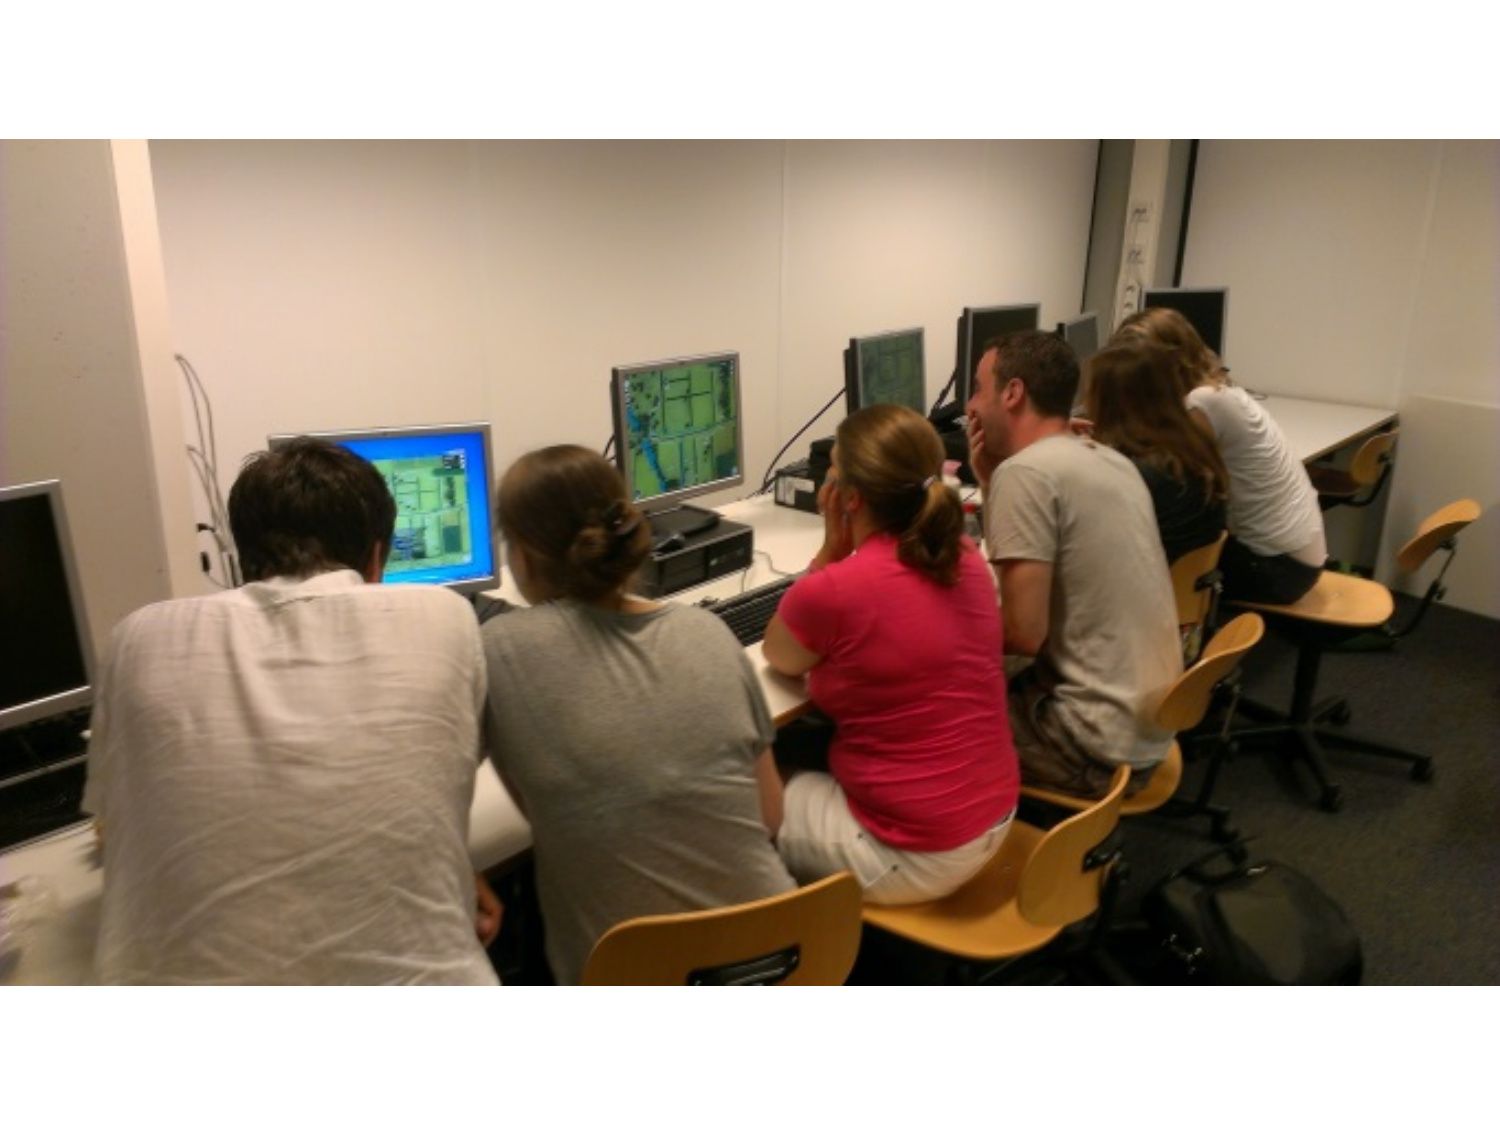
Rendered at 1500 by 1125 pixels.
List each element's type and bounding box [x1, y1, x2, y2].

picture [0, 139, 1500, 986]
